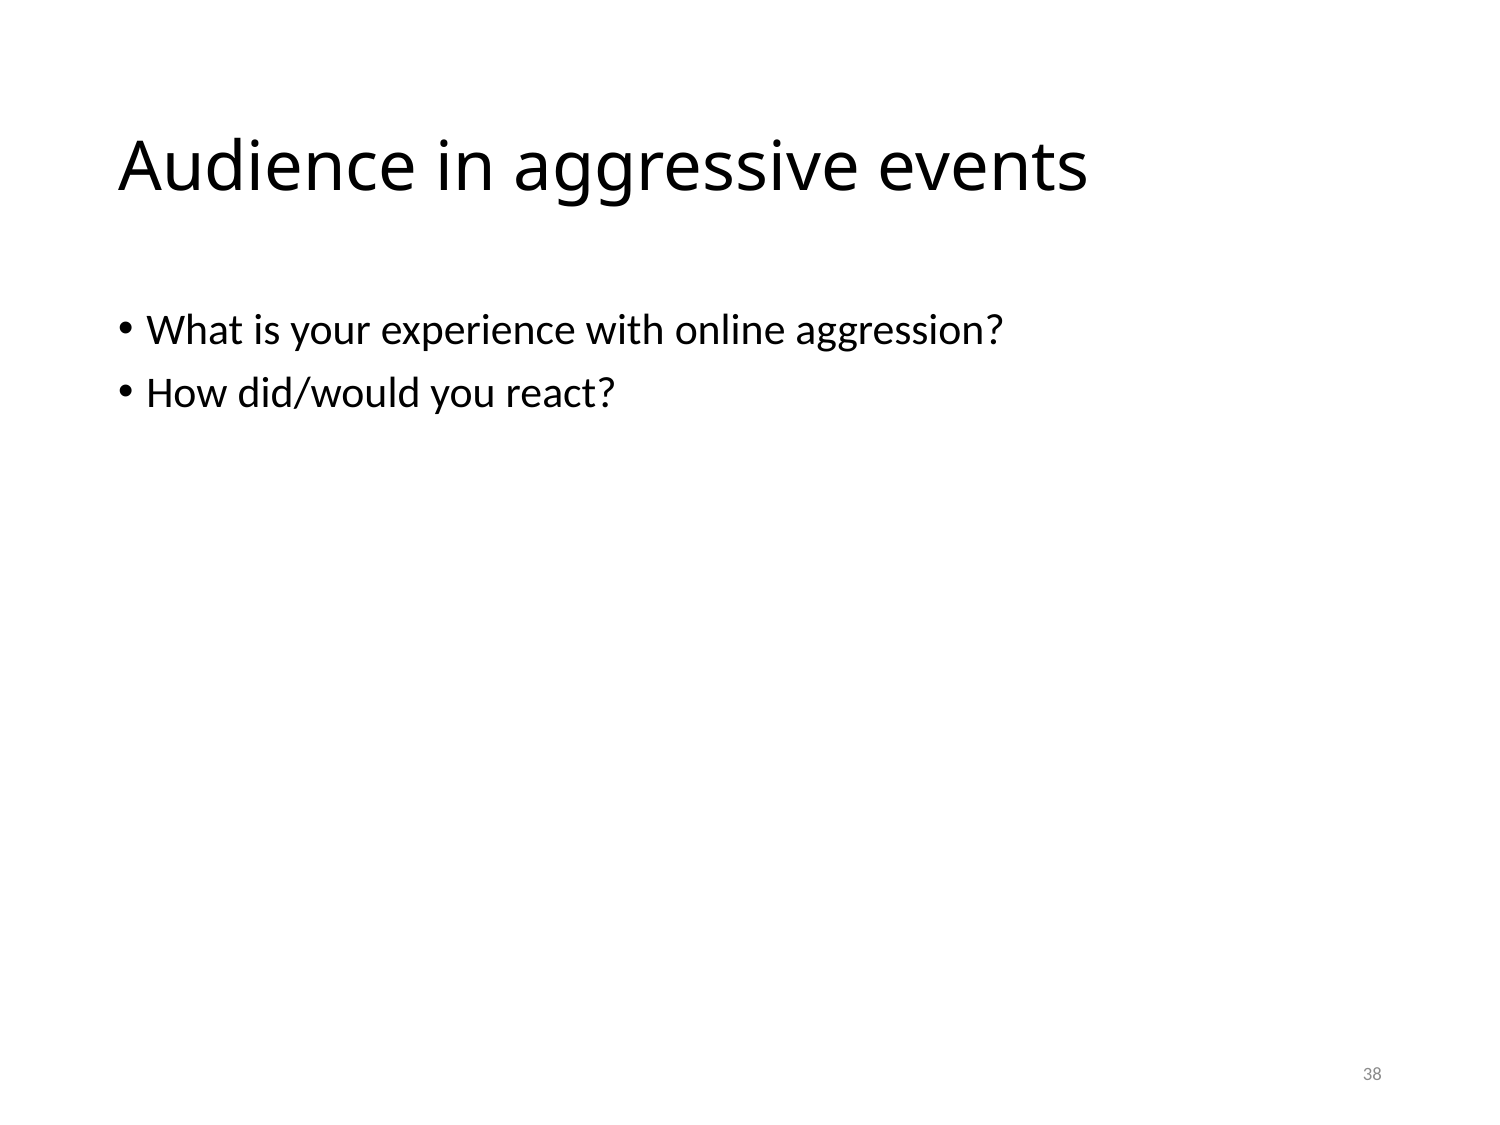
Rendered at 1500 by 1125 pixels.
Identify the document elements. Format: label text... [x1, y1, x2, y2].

title Audience in aggressive events [103, 59, 1397, 278]
slide_number 38 [1059, 1042, 1397, 1103]
list What is your experience with online aggression? How did/would you react? [103, 299, 1397, 1014]
